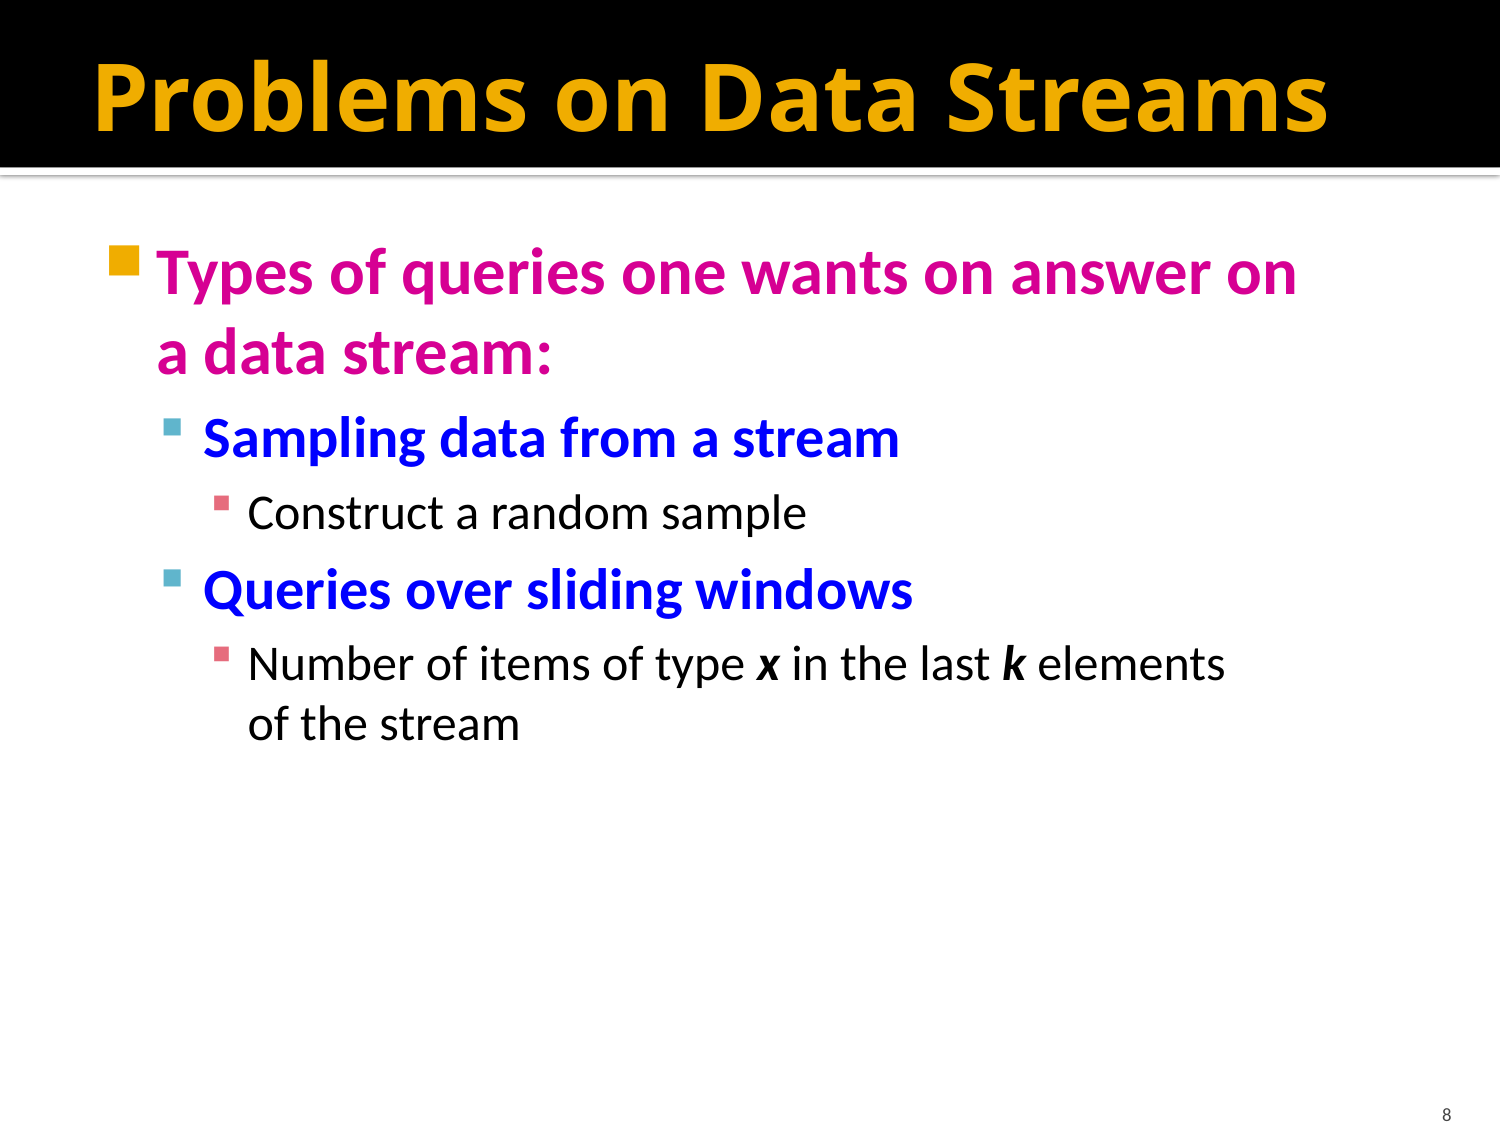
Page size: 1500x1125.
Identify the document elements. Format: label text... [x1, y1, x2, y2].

list Types of queries one wants on answer on a data stream: Sampling data from a stream Construct a random sample Queries over sliding windows Number of items of type x in the last k elements of the stream [75, 212, 1425, 1075]
title Problems on Data Streams [75, 12, 1425, 175]
slide_number 8 [1345, 1080, 1467, 1125]
